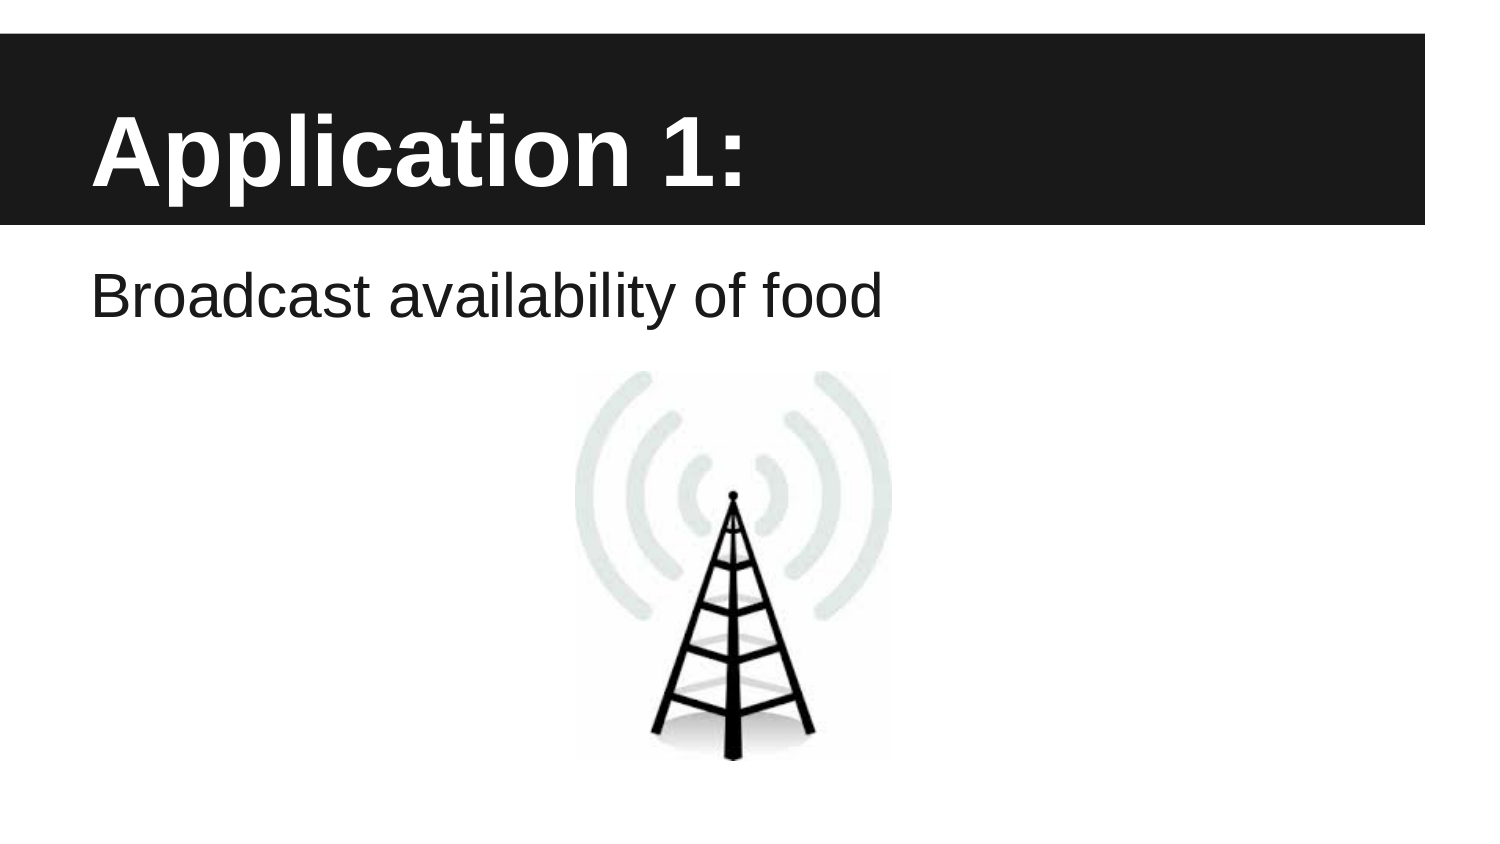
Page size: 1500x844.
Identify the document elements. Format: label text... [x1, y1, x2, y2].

title Application 1: [75, 33, 1425, 221]
list Broadcast availability of food [75, 239, 1425, 808]
picture [575, 371, 892, 762]
